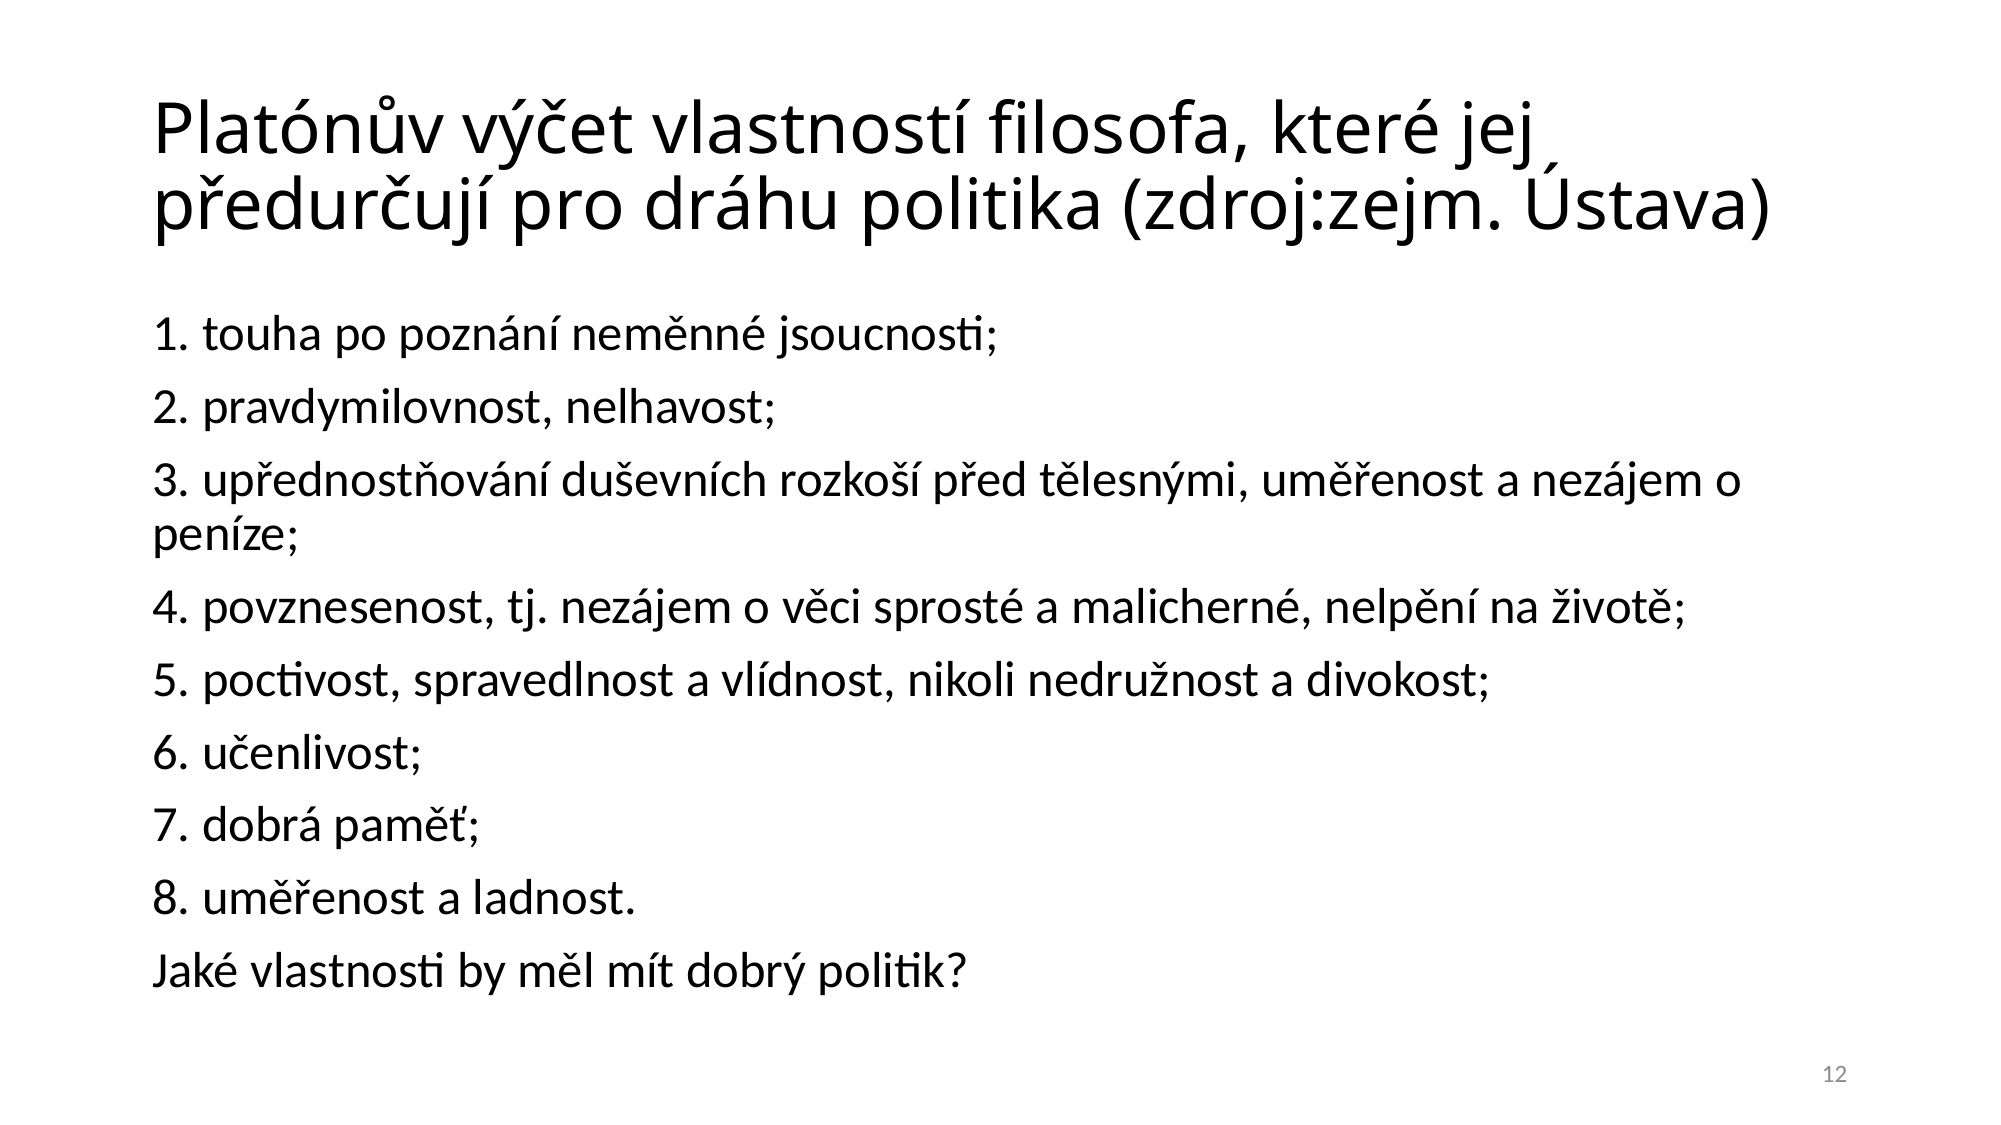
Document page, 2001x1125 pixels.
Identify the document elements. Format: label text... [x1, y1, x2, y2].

title Platónův výčet vlastností filosofa, které jej předurčují pro dráhu politika (zdroj:zejm. Ústava) [137, 59, 1863, 278]
slide_number 12 [1412, 1042, 1863, 1103]
list 1. touha po poznání neměnné jsoucnosti; 2. pravdymilovnost, nelhavost; 3. upřednostňování duševních rozkoší před tělesnými, uměřenost a nezájem o peníze; 4. povznesenost, tj. nezájem o věci sprosté a malicherné, nelpění na životě; 5. poctivost, spravedlnost a vlídnost, nikoli nedružnost a divokost; 6. učenlivost; 7. dobrá paměť; 8. uměřenost a ladnost. Jaké vlastnosti by měl mít dobrý politik? [137, 299, 1863, 1014]
